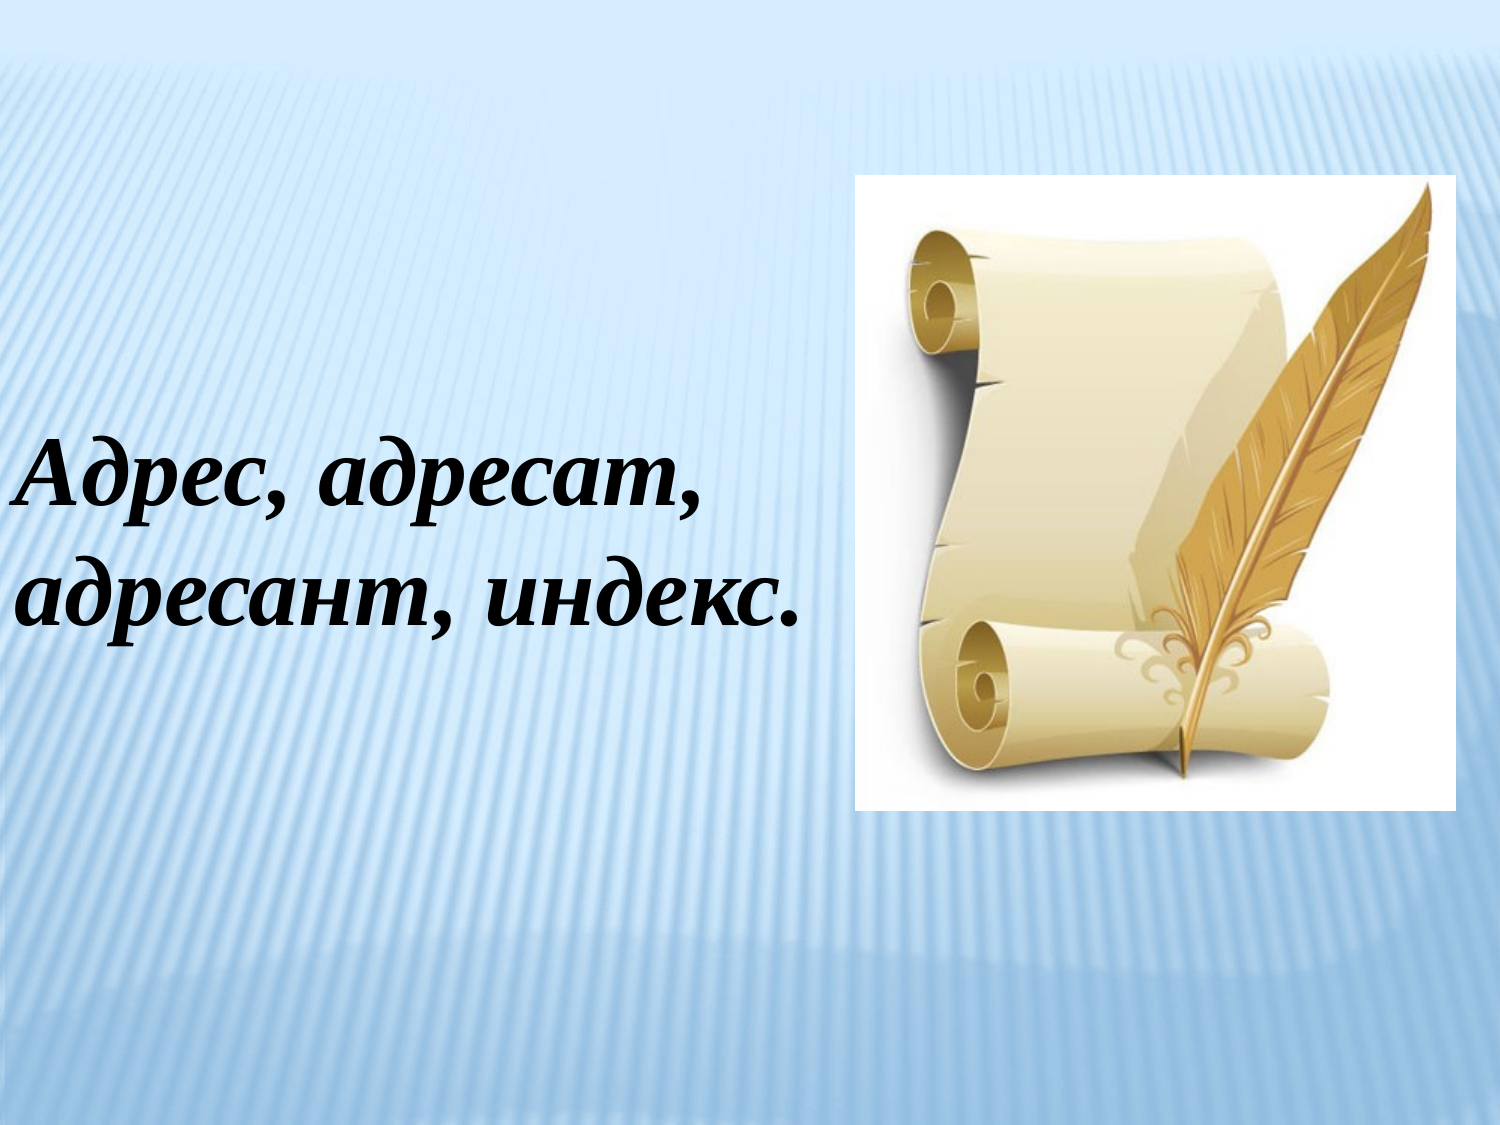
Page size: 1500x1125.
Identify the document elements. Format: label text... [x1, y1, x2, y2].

picture [0, 0, 1500, 1125]
text_box Адрес, адресат, адресант, индекс. [0, 328, 845, 653]
